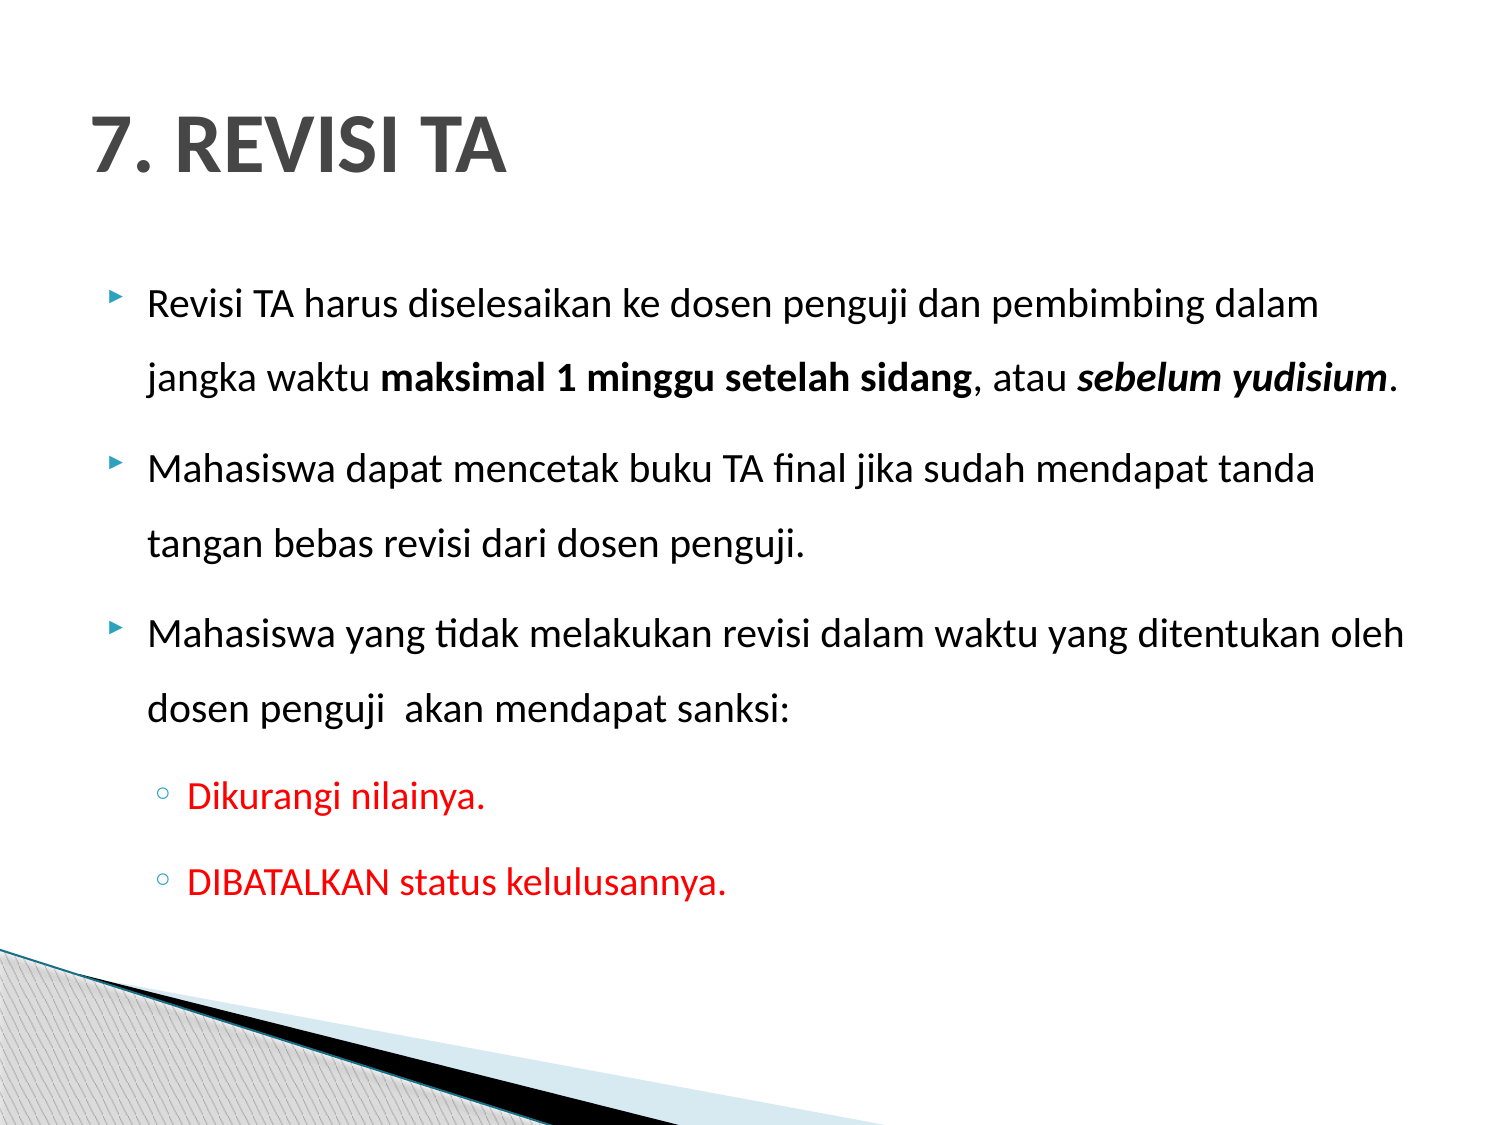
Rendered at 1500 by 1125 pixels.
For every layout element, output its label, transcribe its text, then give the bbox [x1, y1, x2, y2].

list Revisi TA harus diselesaikan ke dosen penguji dan pembimbing dalam jangka waktu maksimal 1 minggu setelah sidang, atau sebelum yudisium. Mahasiswa dapat mencetak buku TA final jika sudah mendapat tanda tangan bebas revisi dari dosen penguji. Mahasiswa yang tidak melakukan revisi dalam waktu yang ditentukan oleh dosen penguji akan mendapat sanksi: Dikurangi nilainya. DIBATALKAN status kelulusannya. [75, 243, 1425, 986]
title 7. REVISI TA [75, 45, 1425, 233]
